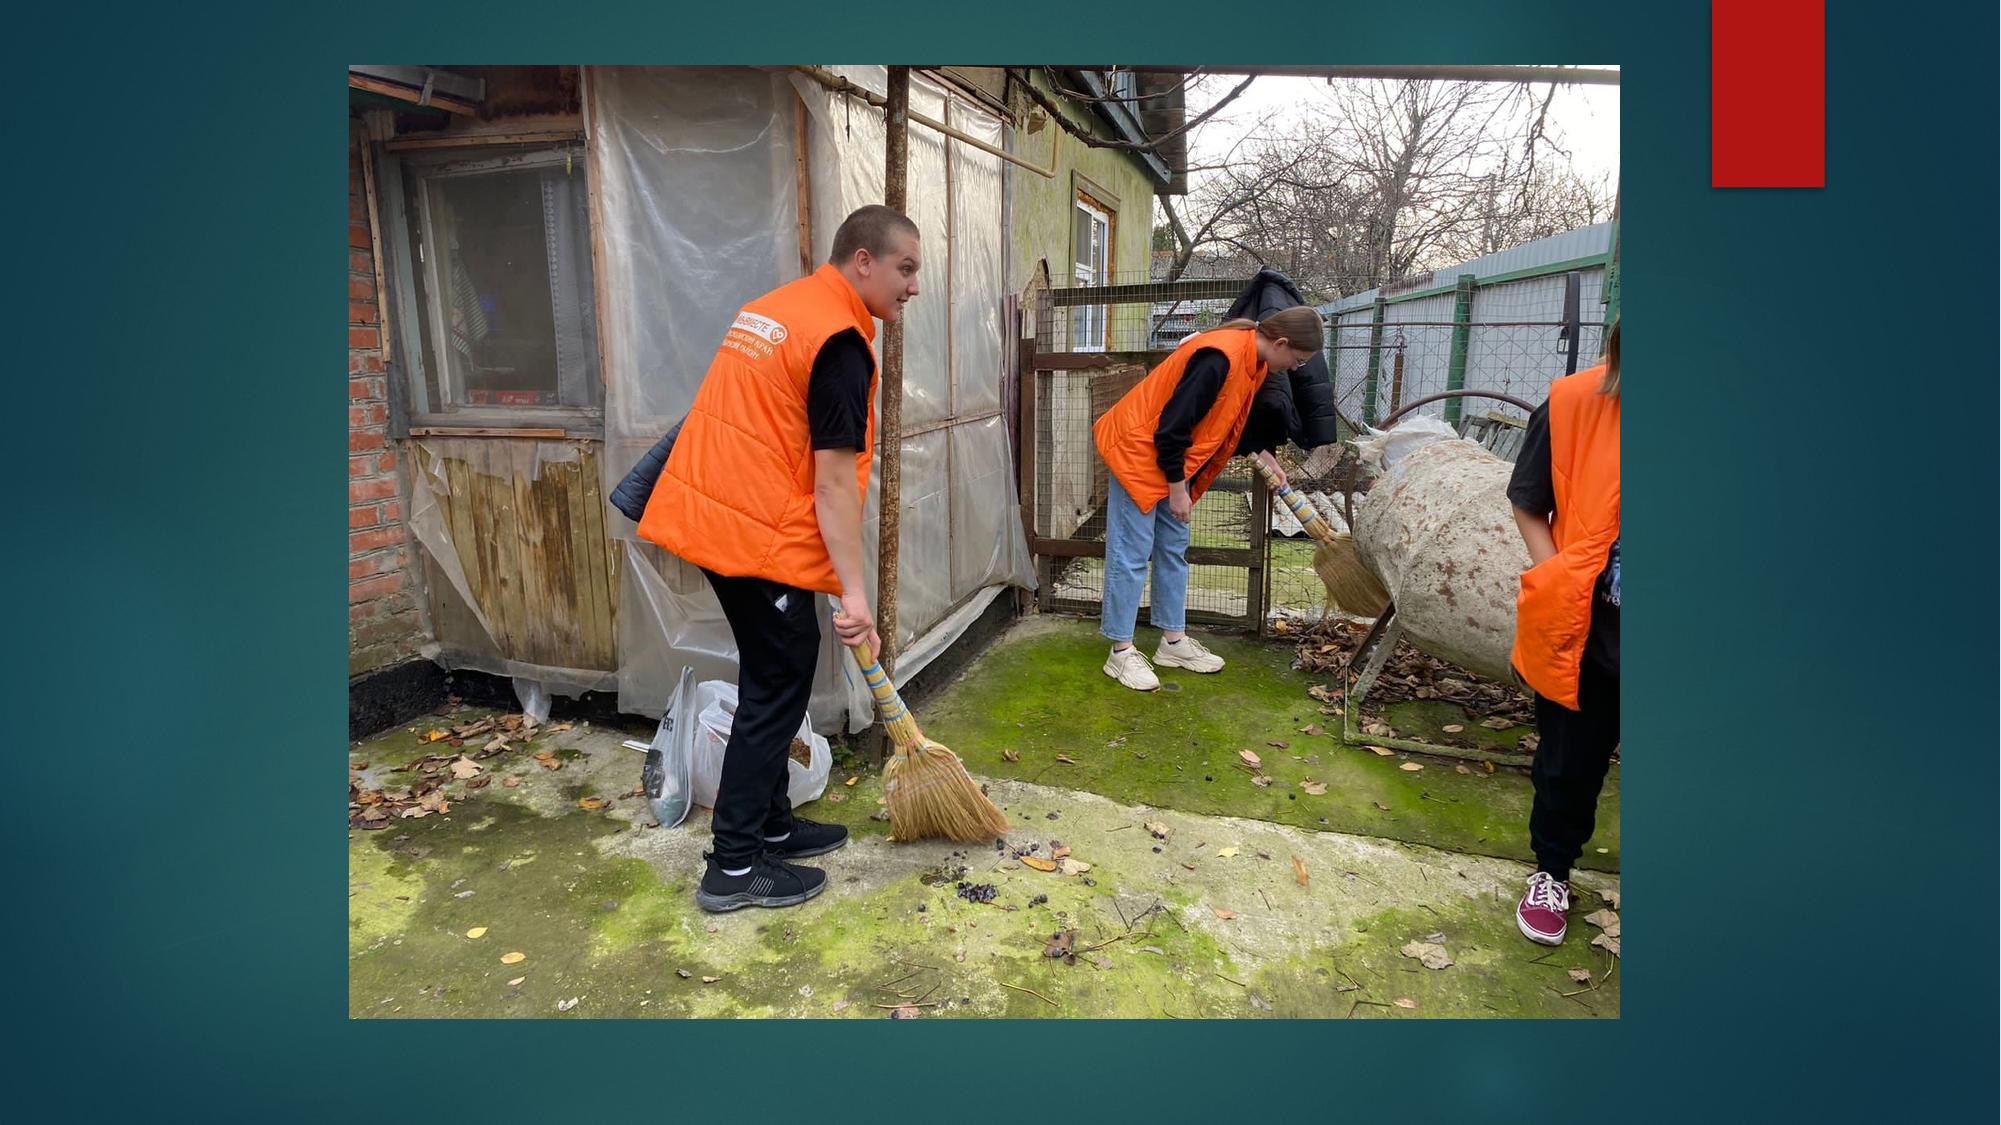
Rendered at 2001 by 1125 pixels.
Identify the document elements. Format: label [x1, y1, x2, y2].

picture [0, 0, 1621, 1125]
